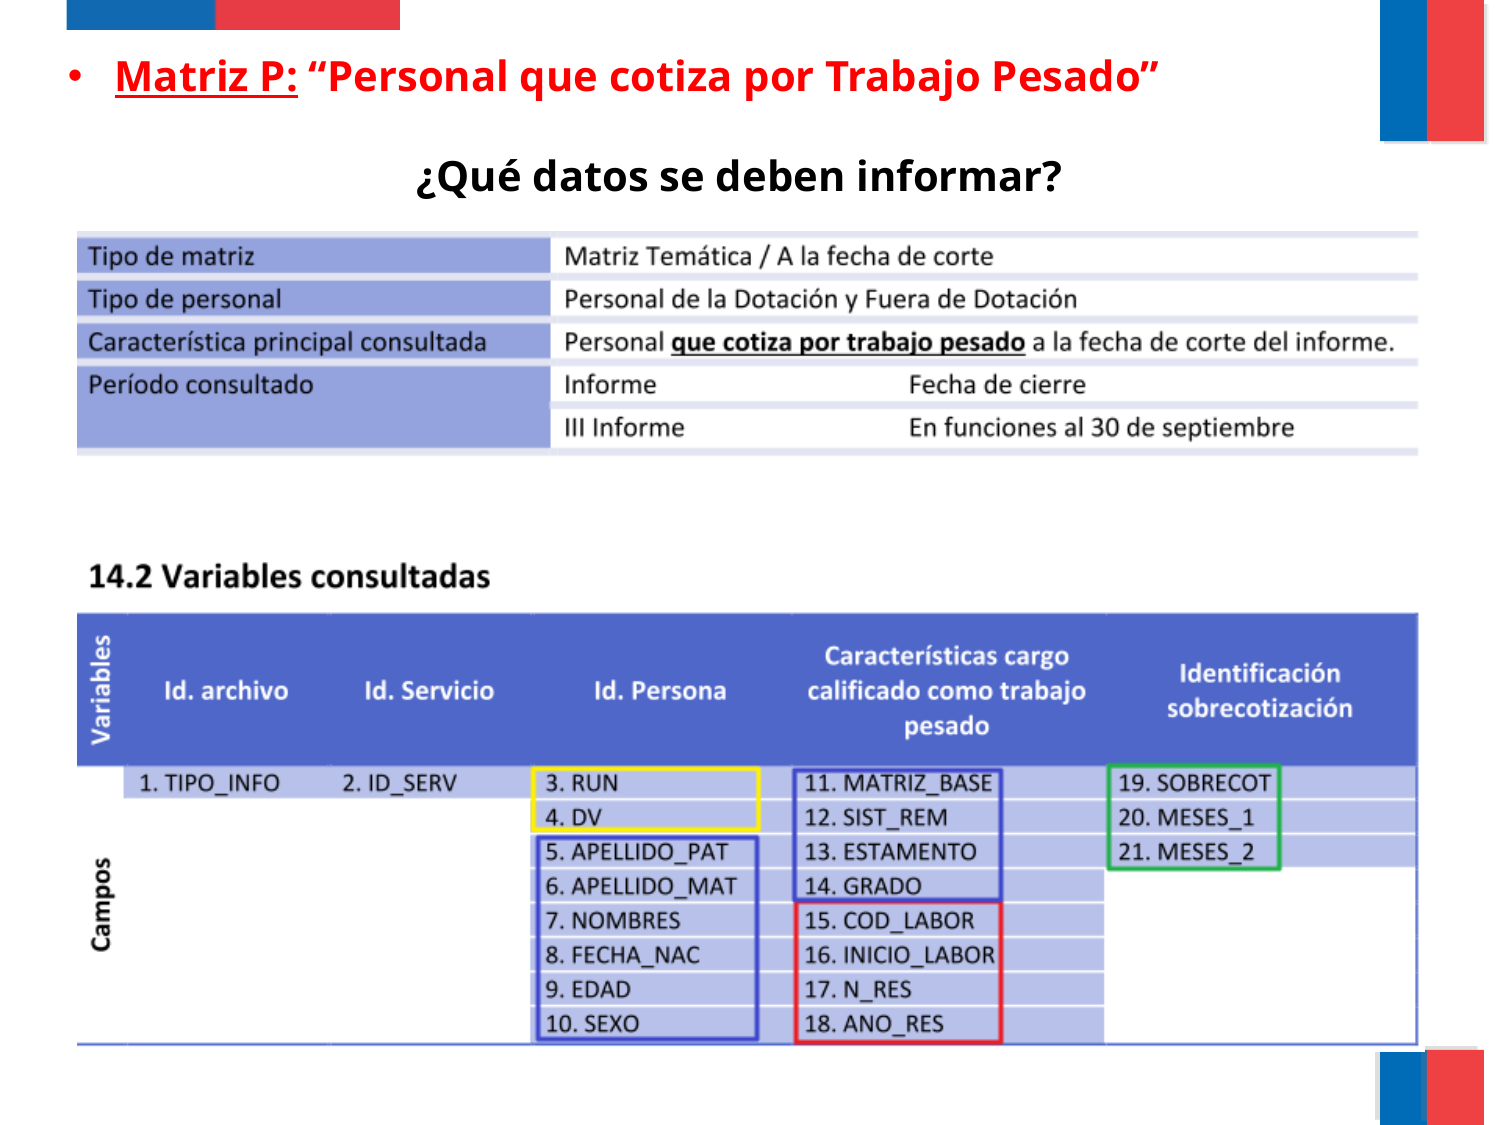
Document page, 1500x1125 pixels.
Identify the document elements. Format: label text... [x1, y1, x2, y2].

picture [76, 231, 1425, 1053]
text_box Matriz P: “Personal que cotiza por Trabajo Pesado” ¿Qué datos se deben informar? [53, 42, 1428, 1125]
picture [66, 0, 400, 30]
